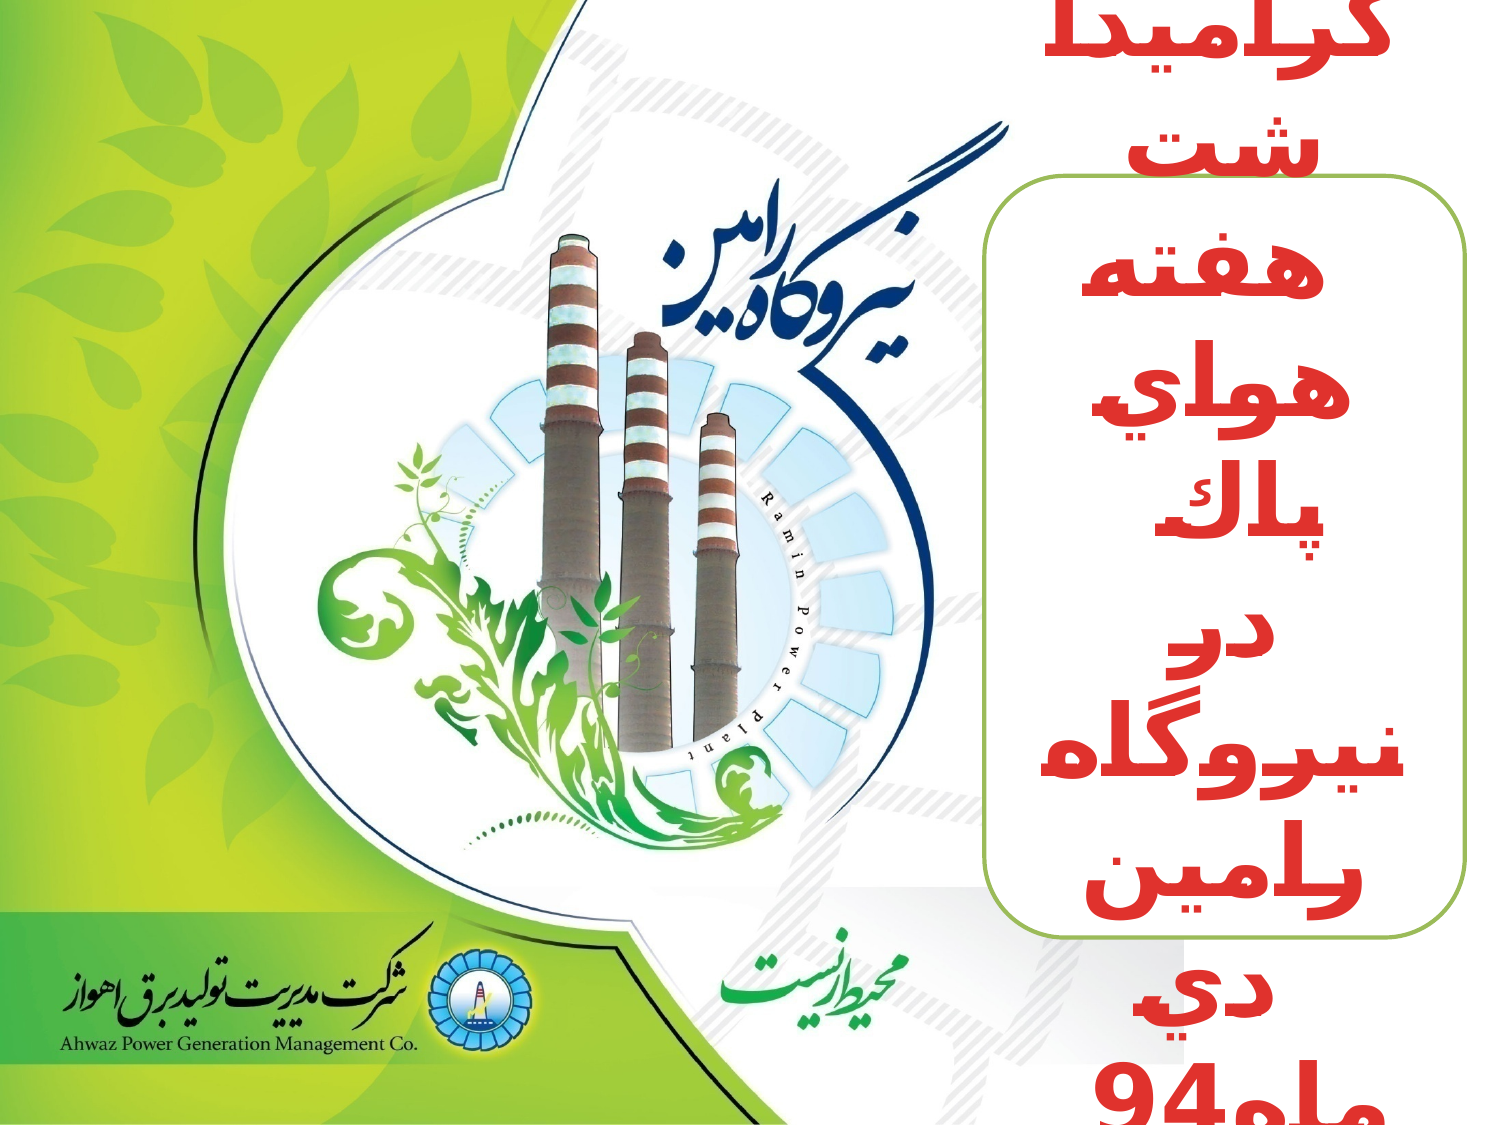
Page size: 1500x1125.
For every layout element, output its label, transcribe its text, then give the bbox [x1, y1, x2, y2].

text_box گراميداشت هفته هواي پاك در نيروگاه رامين دي ماه94 [1188, 173, 1467, 940]
picture [0, 0, 1184, 1125]
